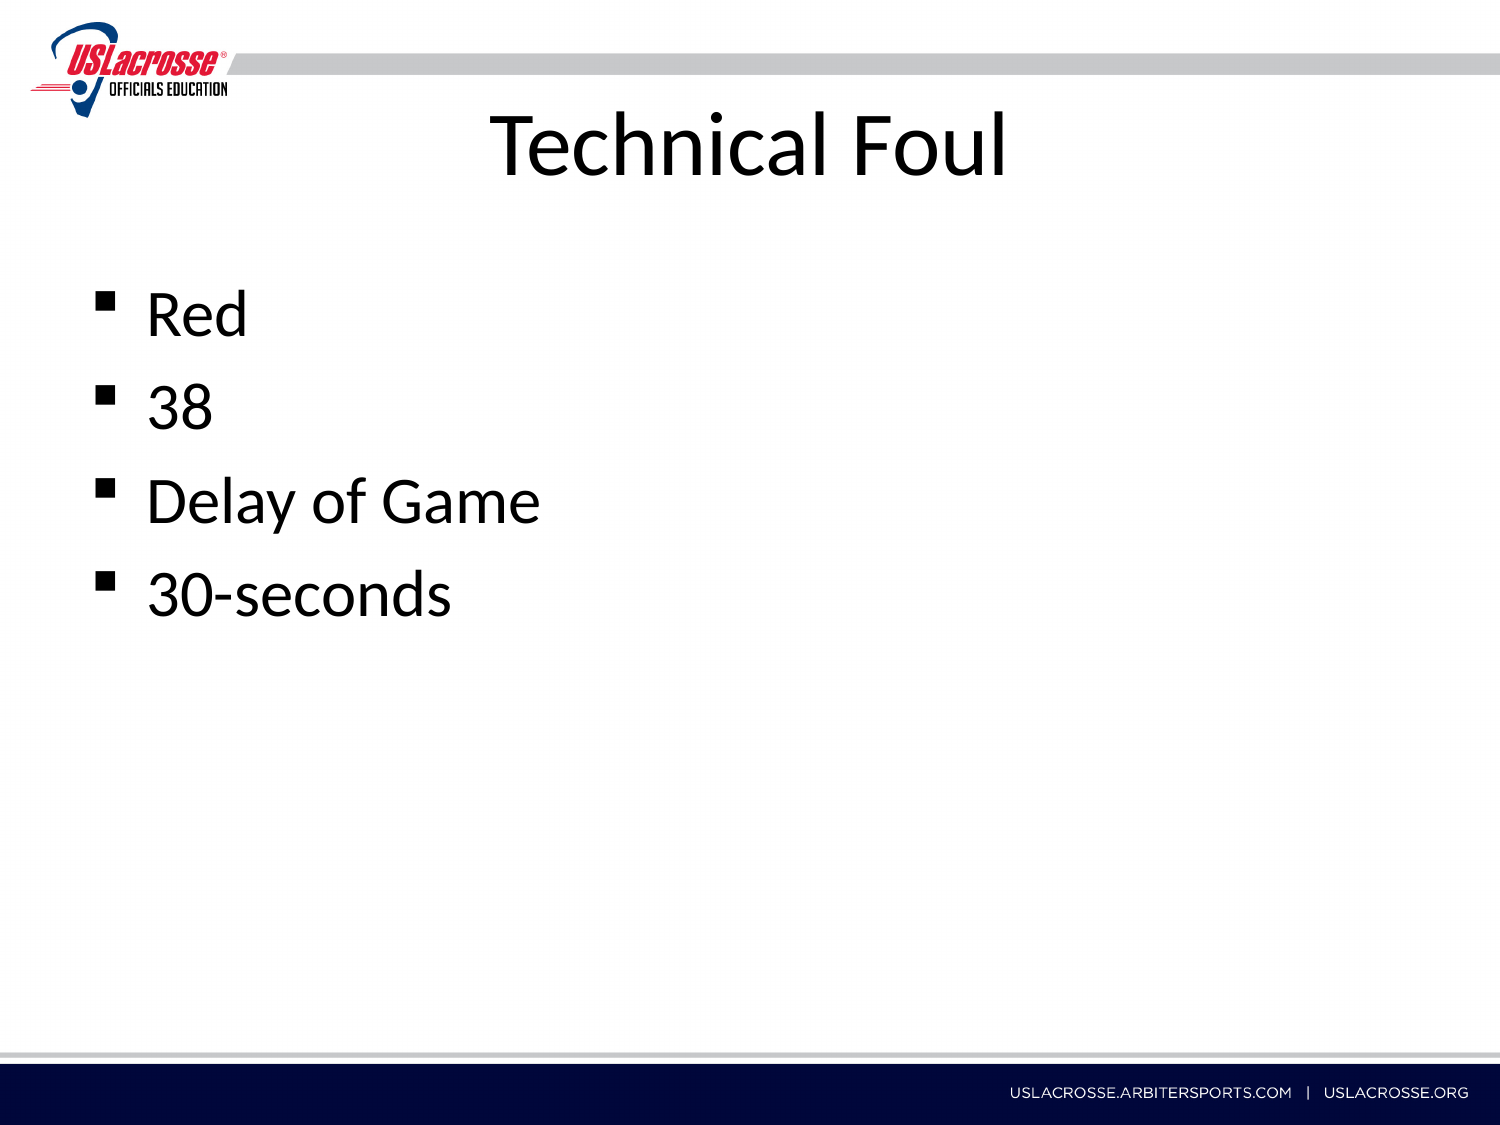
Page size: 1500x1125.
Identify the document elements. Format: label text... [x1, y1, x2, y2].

picture [0, 0, 1500, 1125]
list Red 38 Delay of Game 30-seconds [75, 262, 1425, 1052]
title Technical Foul [75, 45, 1425, 233]
